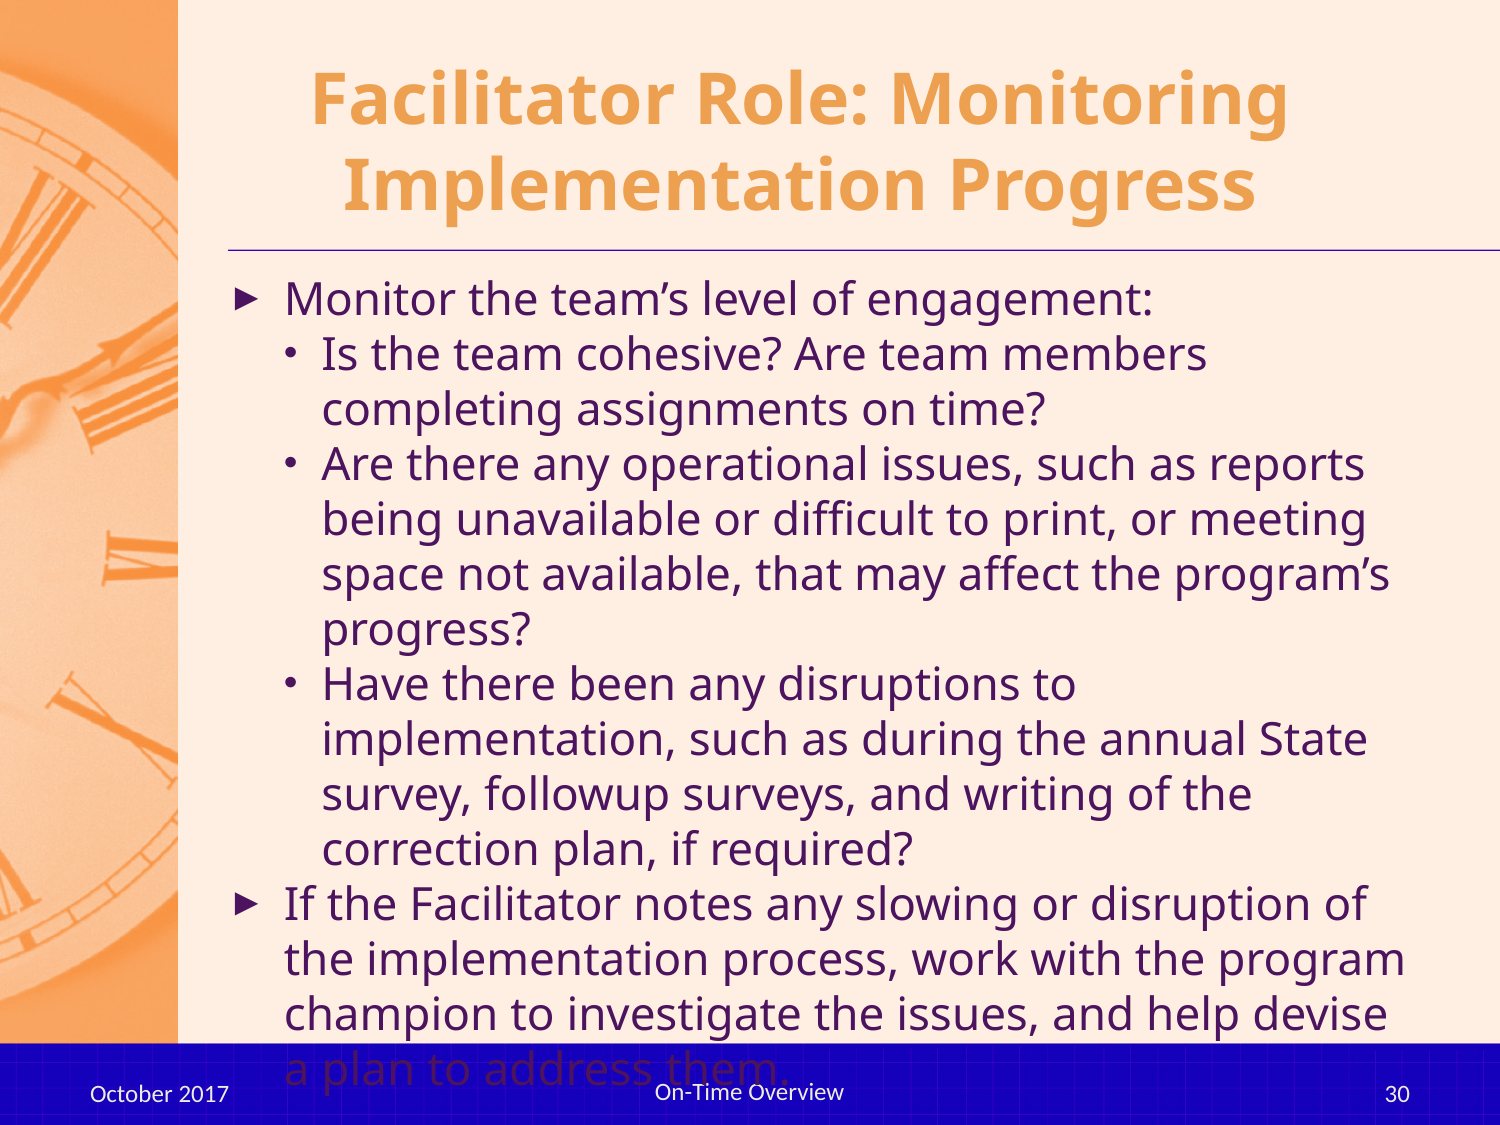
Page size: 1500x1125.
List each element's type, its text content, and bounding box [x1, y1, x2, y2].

list Monitor the team’s level of engagement: Is the team cohesive? Are team members completing assignments on time? Are there any operational issues, such as reports being unavailable or difficult to print, or meeting space not available, that may affect the program’s progress? Have there been any disruptions to implementation, such as during the annual State survey, followup surveys, and writing of the correction plan, if required? If the Facilitator notes any slowing or disruption of the implementation process, work with the program champion to investigate the issues, and help devise a plan to address them. [212, 262, 1438, 1005]
slide_number 30 [1074, 1062, 1425, 1122]
picture [0, 0, 1500, 1125]
footer On-Time Overview [512, 1060, 988, 1121]
title Facilitator Role: Monitoring Implementation Progress [174, 45, 1425, 233]
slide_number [75, 1062, 425, 1122]
